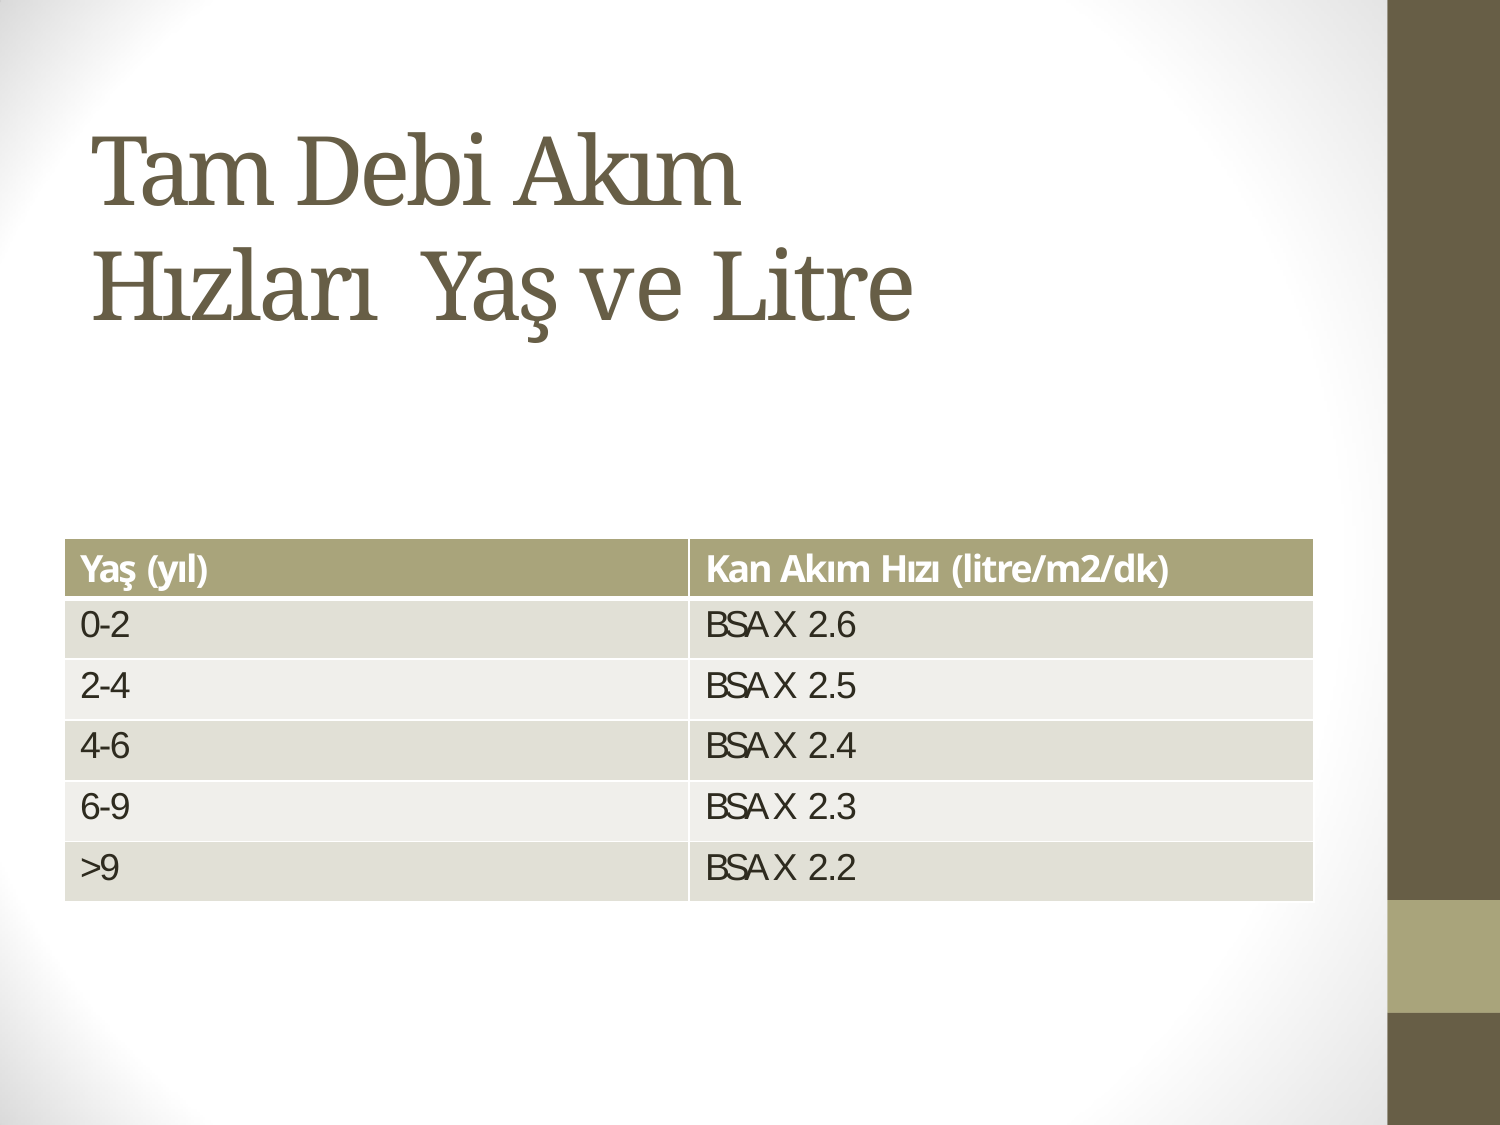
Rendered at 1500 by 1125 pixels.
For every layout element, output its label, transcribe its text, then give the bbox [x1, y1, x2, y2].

table_cell 0-2 [65, 601, 688, 658]
text_box [1387, 0, 1500, 900]
table_cell 6-9 [65, 782, 688, 841]
table_cell BSA X 2.5 [690, 660, 1313, 719]
table_cell 4-6 [65, 721, 688, 780]
table_cell BSA X 2.4 [690, 721, 1313, 780]
table_cell >9 [65, 842, 688, 901]
picture [0, 0, 1387, 1125]
text_box [1387, 1013, 1500, 1125]
table_header Yaş (yıl) [65, 539, 688, 596]
table_cell BSA X 2.2 [690, 842, 1313, 901]
table_cell 2-4 [65, 660, 688, 719]
table_cell BSA X 2.6 [690, 601, 1313, 658]
text_box [1387, 900, 1500, 1013]
table_header Kan Akım Hızı (litre/m2/dk) [690, 539, 1313, 596]
title Tam Debi Akım Hızları Yaş ve Litre [87, 107, 971, 340]
table_cell BSA X 2.3 [690, 782, 1313, 841]
